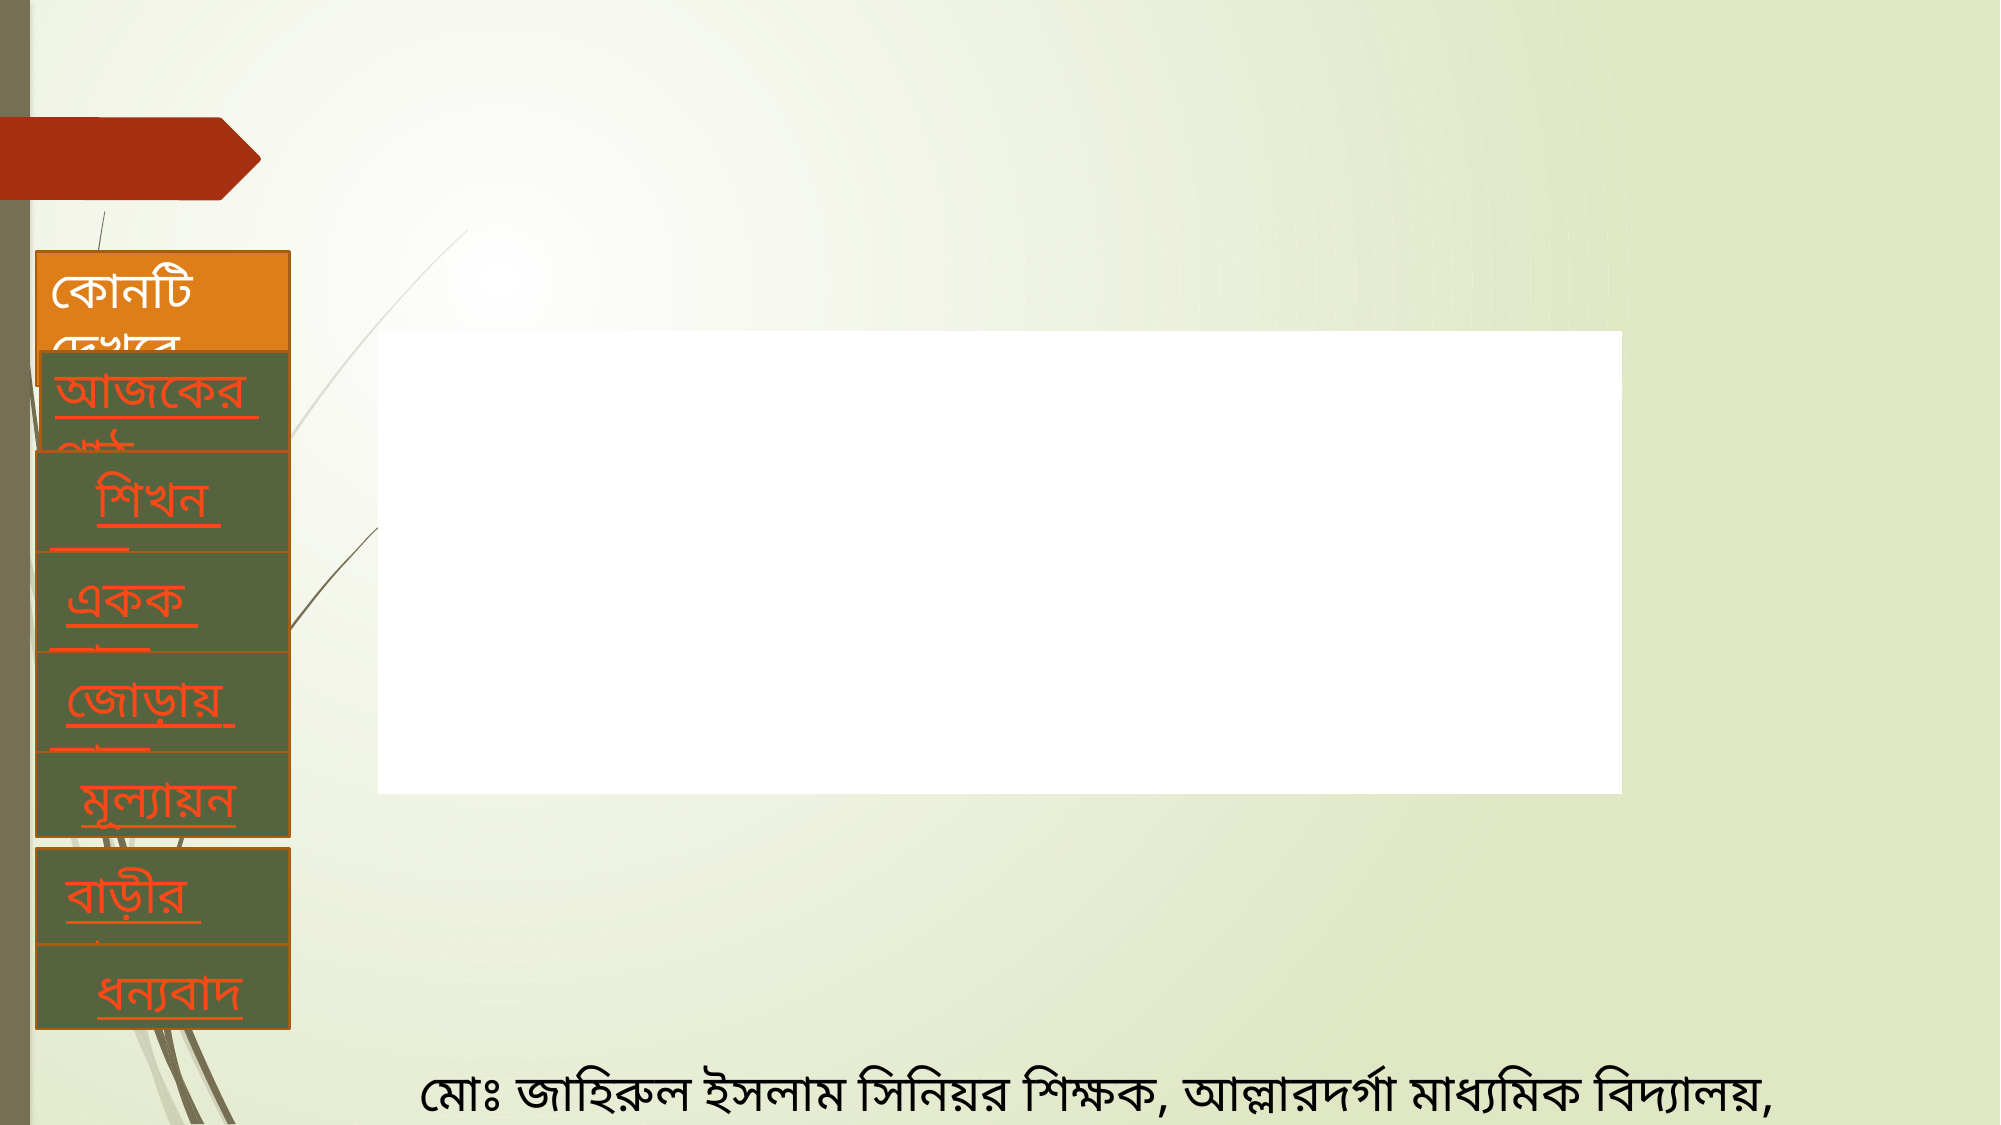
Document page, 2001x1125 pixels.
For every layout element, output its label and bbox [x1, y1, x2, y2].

picture [377, 330, 1623, 794]
